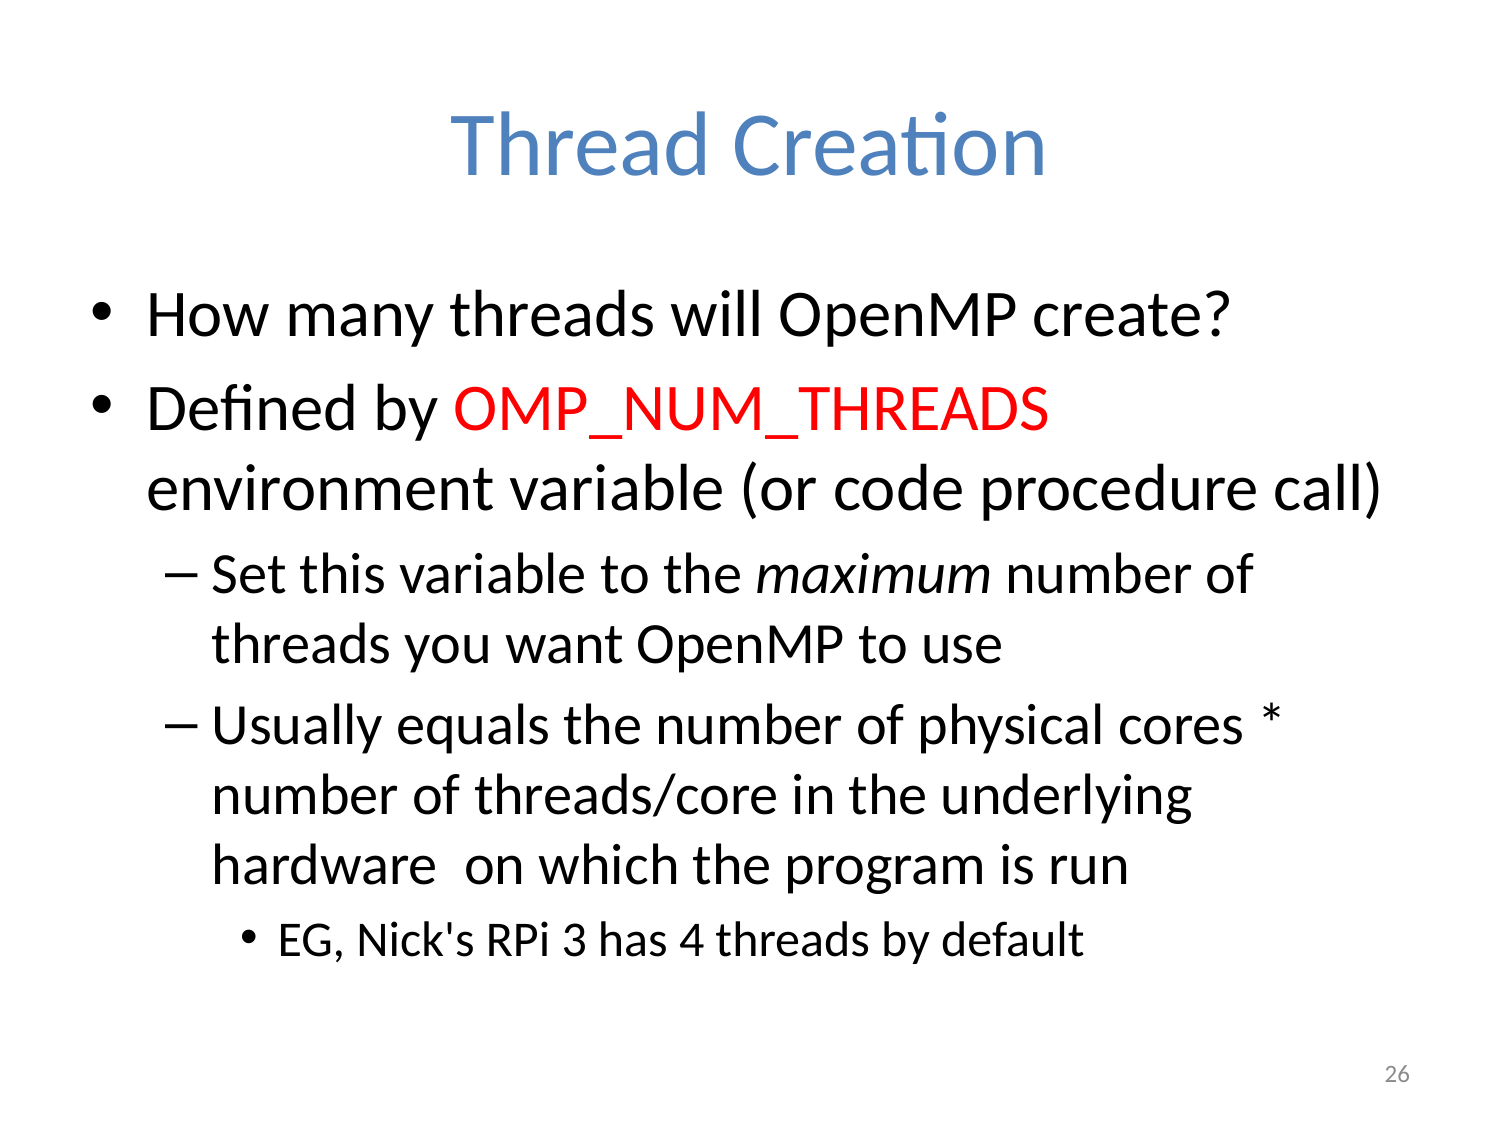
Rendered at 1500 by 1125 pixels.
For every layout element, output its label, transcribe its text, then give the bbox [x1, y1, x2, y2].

list How many threads will OpenMP create? Defined by OMP_NUM_THREADS environment variable (or code procedure call) Set this variable to the maximum number of threads you want OpenMP to use Usually equals the number of physical cores * number of threads/core in the underlying hardware on which the program is run EG, Nick's RPi 3 has 4 threads by default [75, 262, 1425, 1073]
title Thread Creation [75, 45, 1425, 233]
slide_number 26 [1074, 1042, 1425, 1103]
